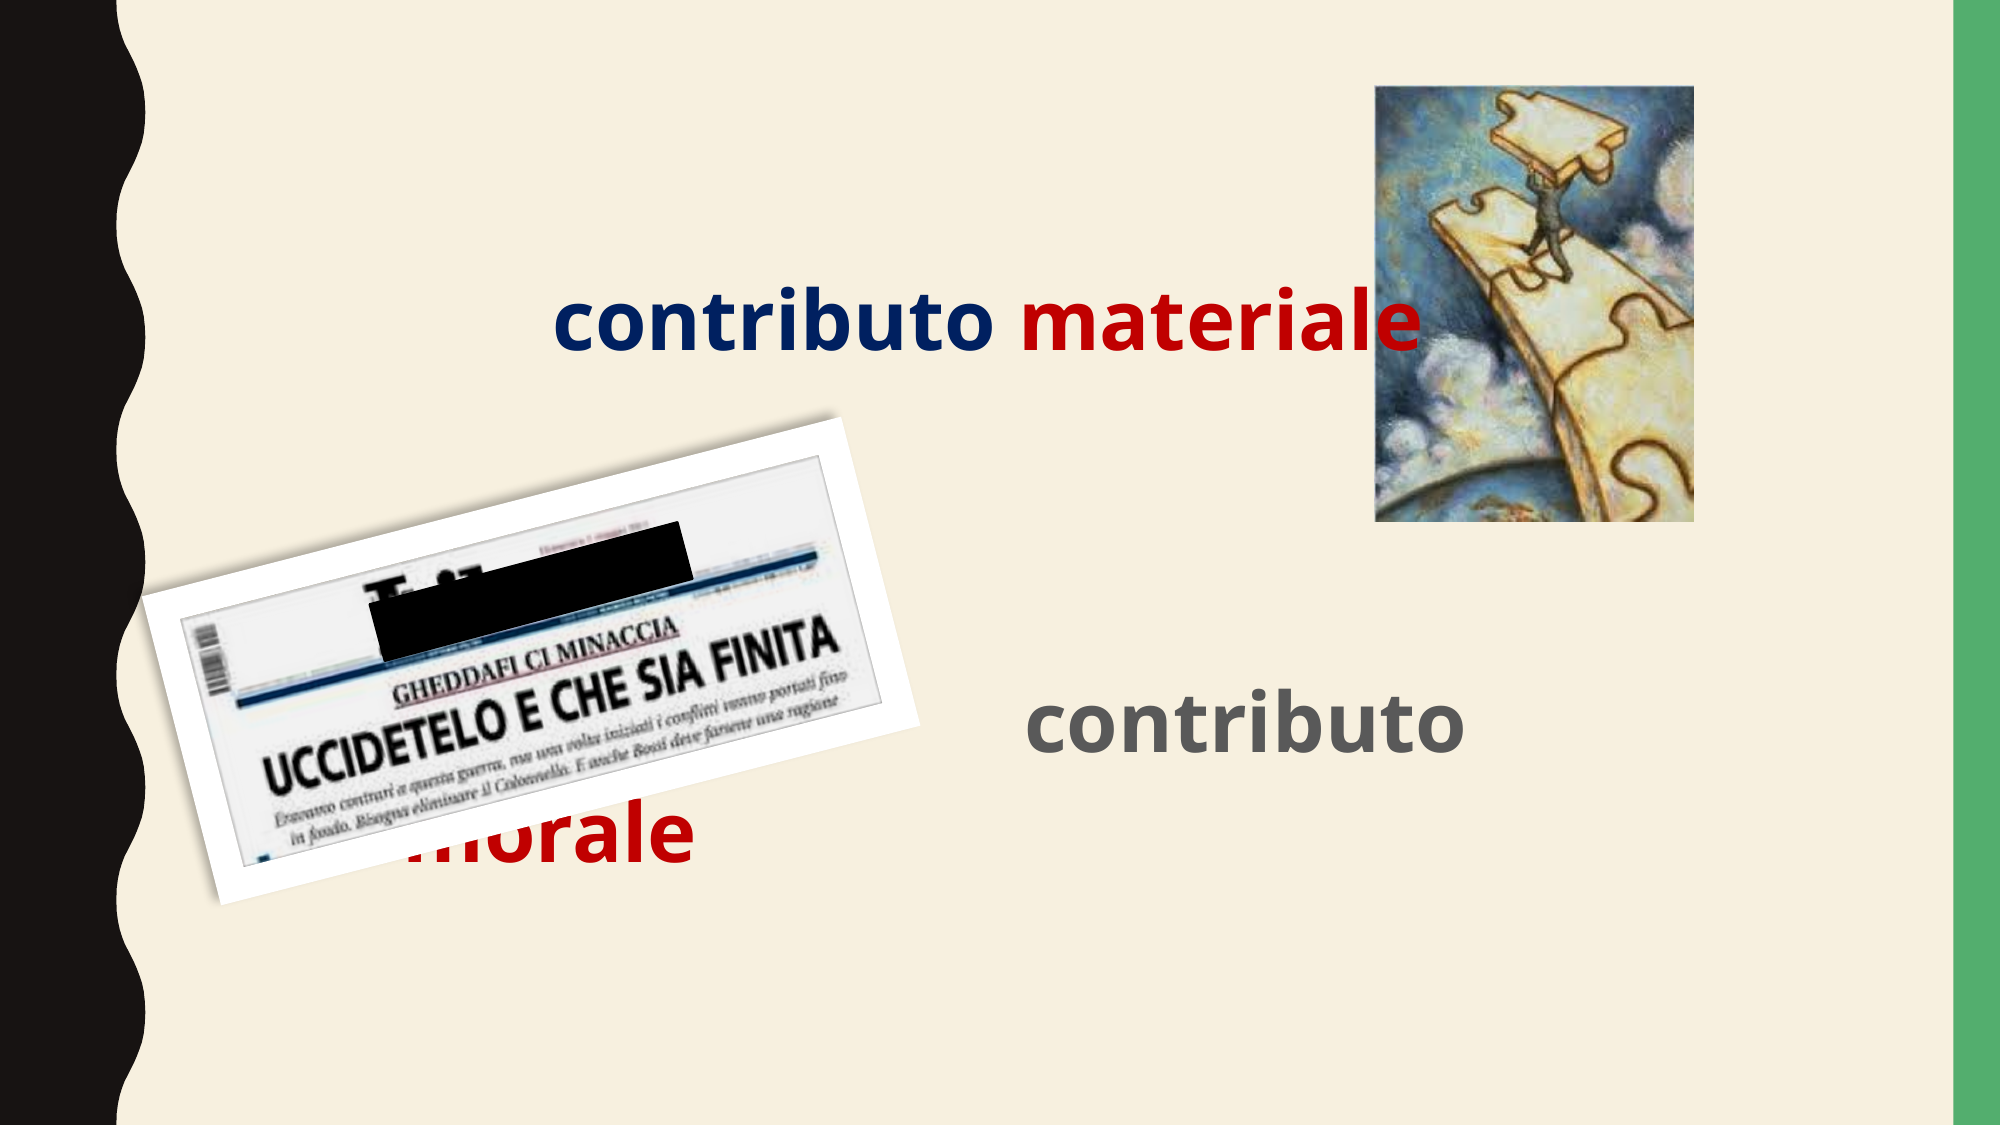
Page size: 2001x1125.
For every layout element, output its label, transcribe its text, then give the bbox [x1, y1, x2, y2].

picture [1374, 85, 1694, 523]
picture [181, 457, 882, 866]
text_box [636, 521, 682, 532]
list contributo materiale contributo morale [350, 184, 1738, 938]
